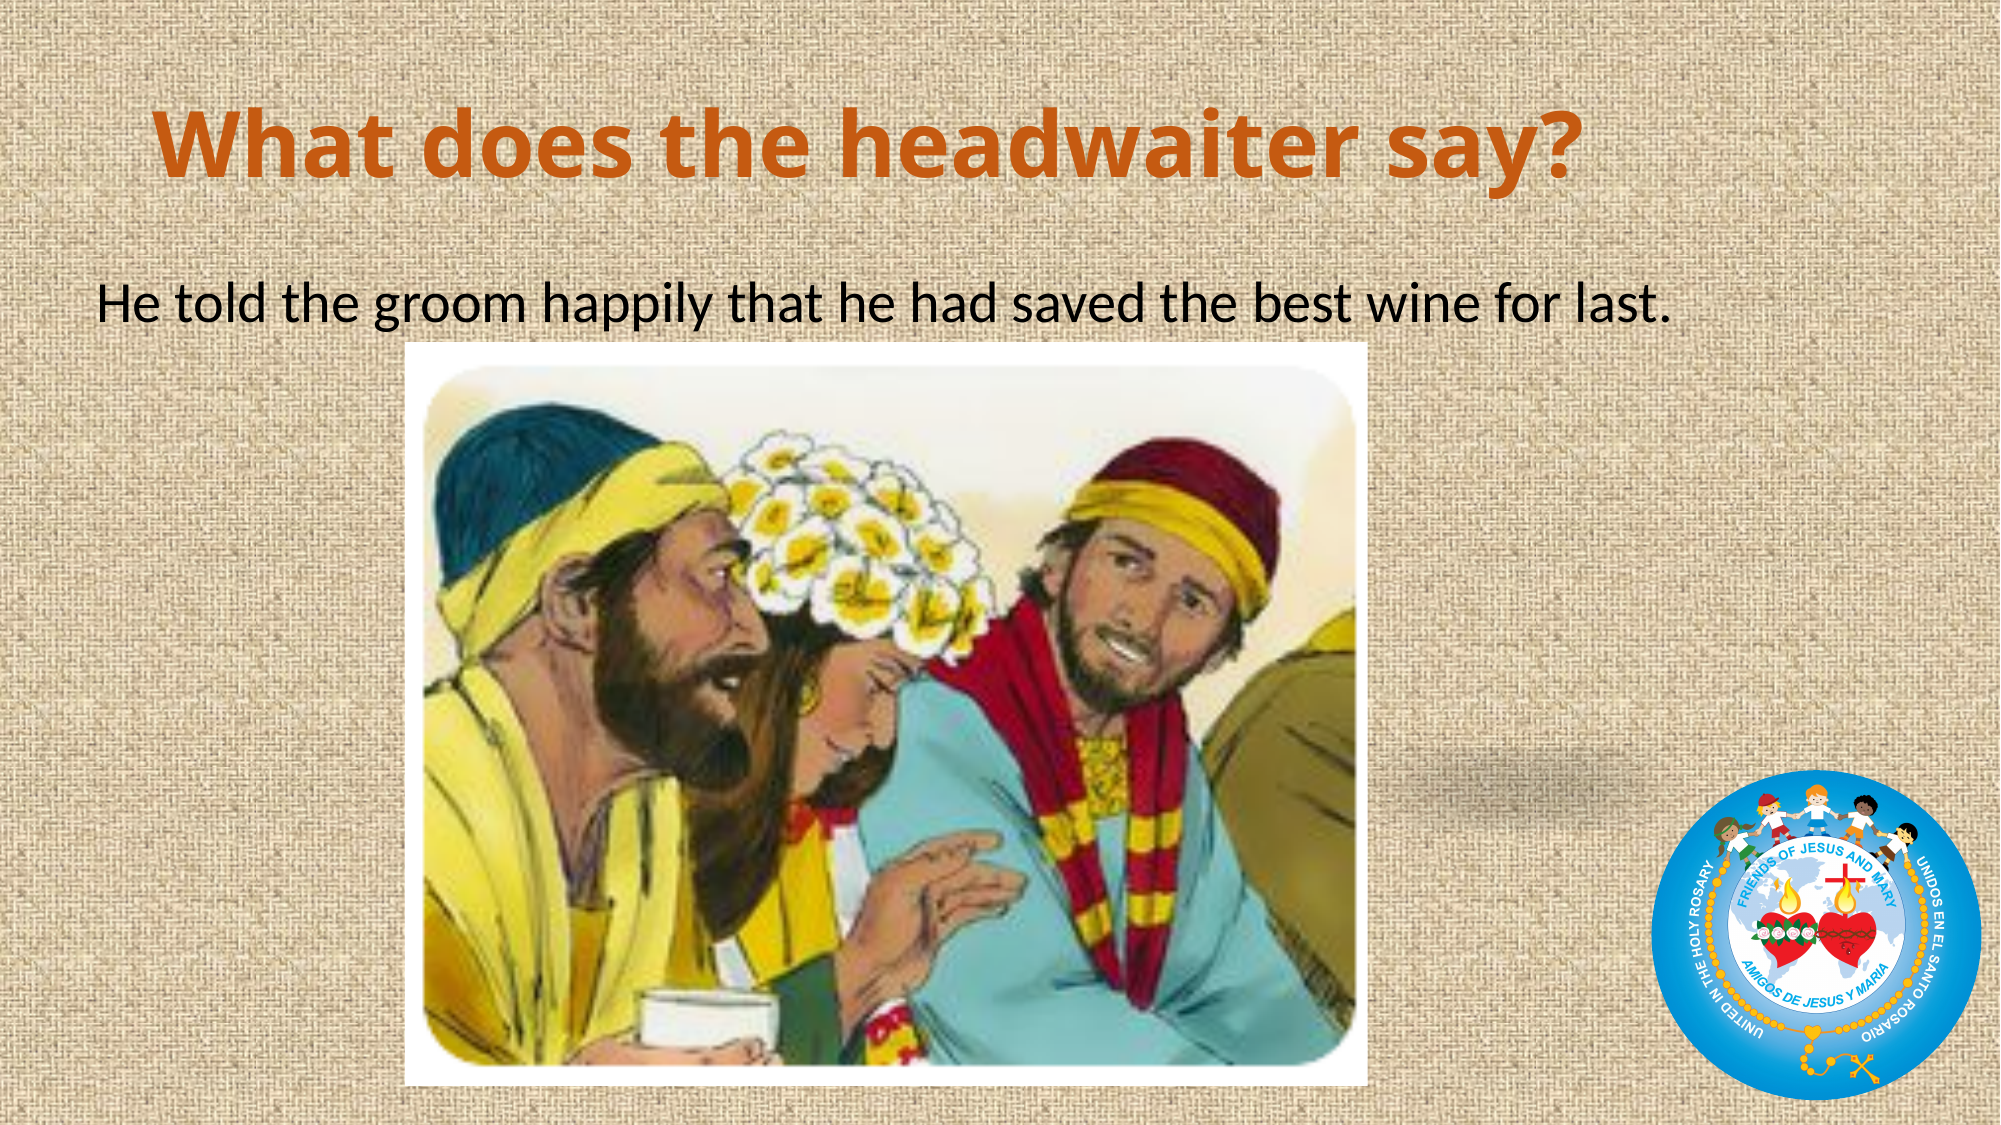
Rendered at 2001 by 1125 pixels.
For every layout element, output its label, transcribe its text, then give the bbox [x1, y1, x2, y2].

title What does the headwaiter say? [137, 38, 1863, 256]
picture [404, 342, 1368, 1086]
text_box He told the groom happily that he had saved the best wine for last. [81, 256, 1952, 342]
picture [1686, 785, 1947, 1083]
